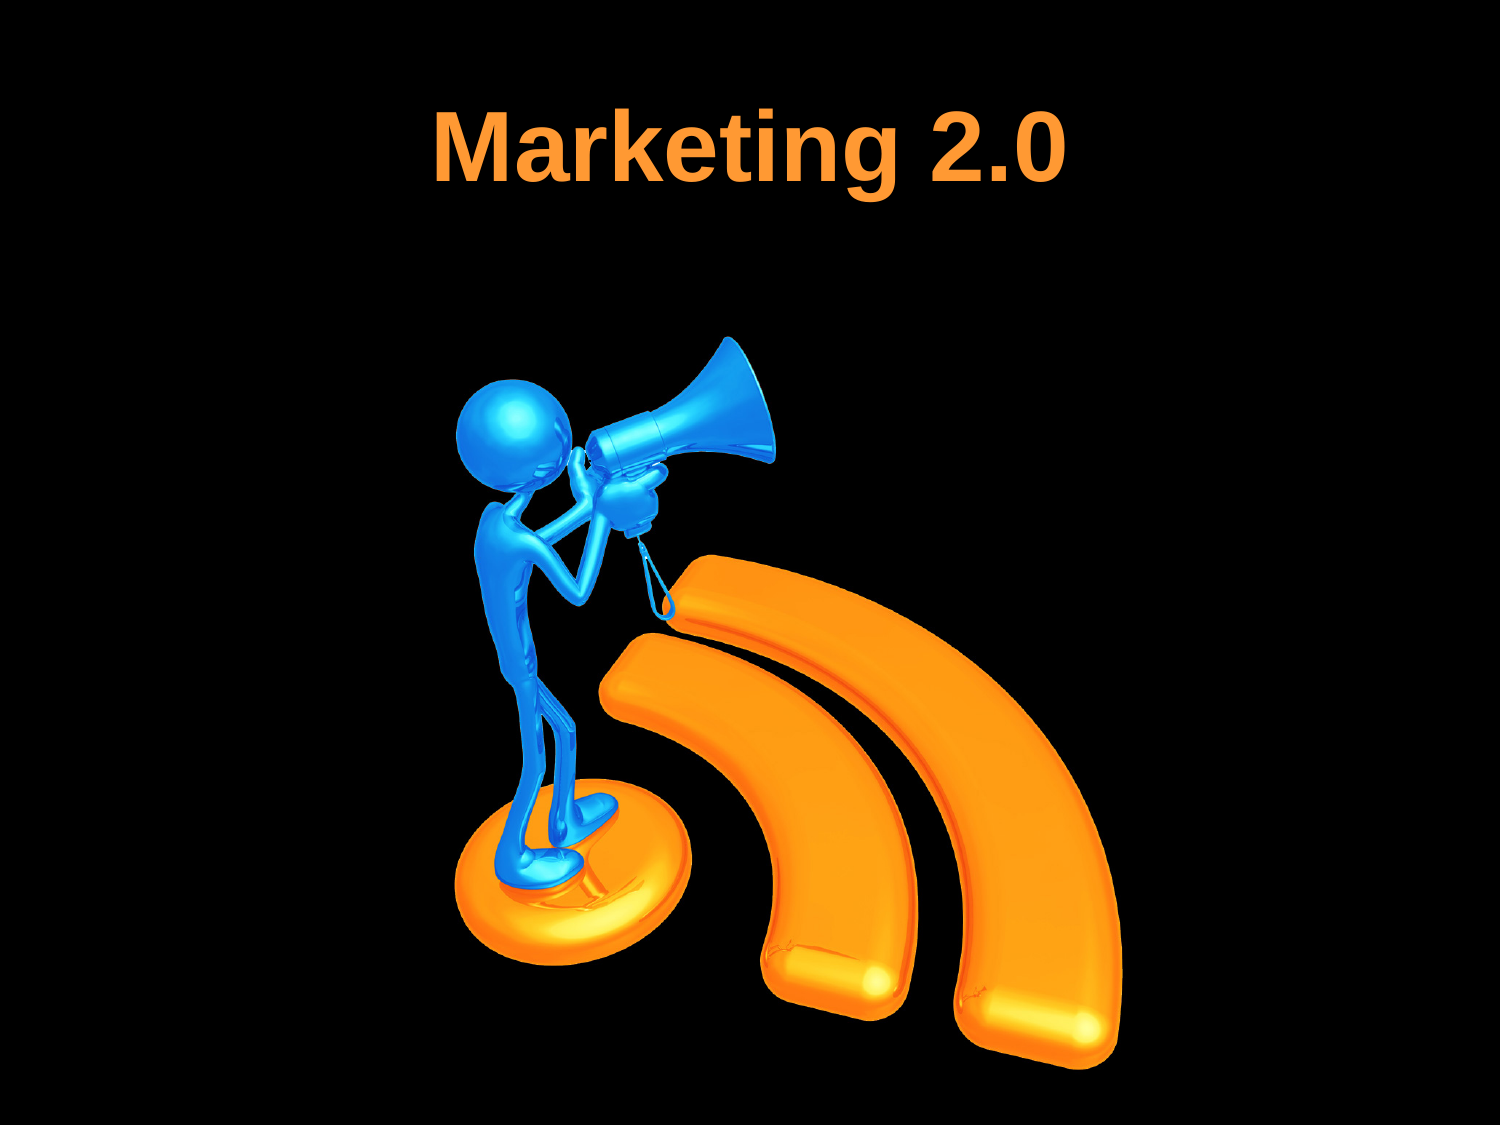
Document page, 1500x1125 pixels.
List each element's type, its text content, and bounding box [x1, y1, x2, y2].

picture [399, 324, 1163, 1088]
title Marketing 2.0 [74, 69, 1426, 213]
